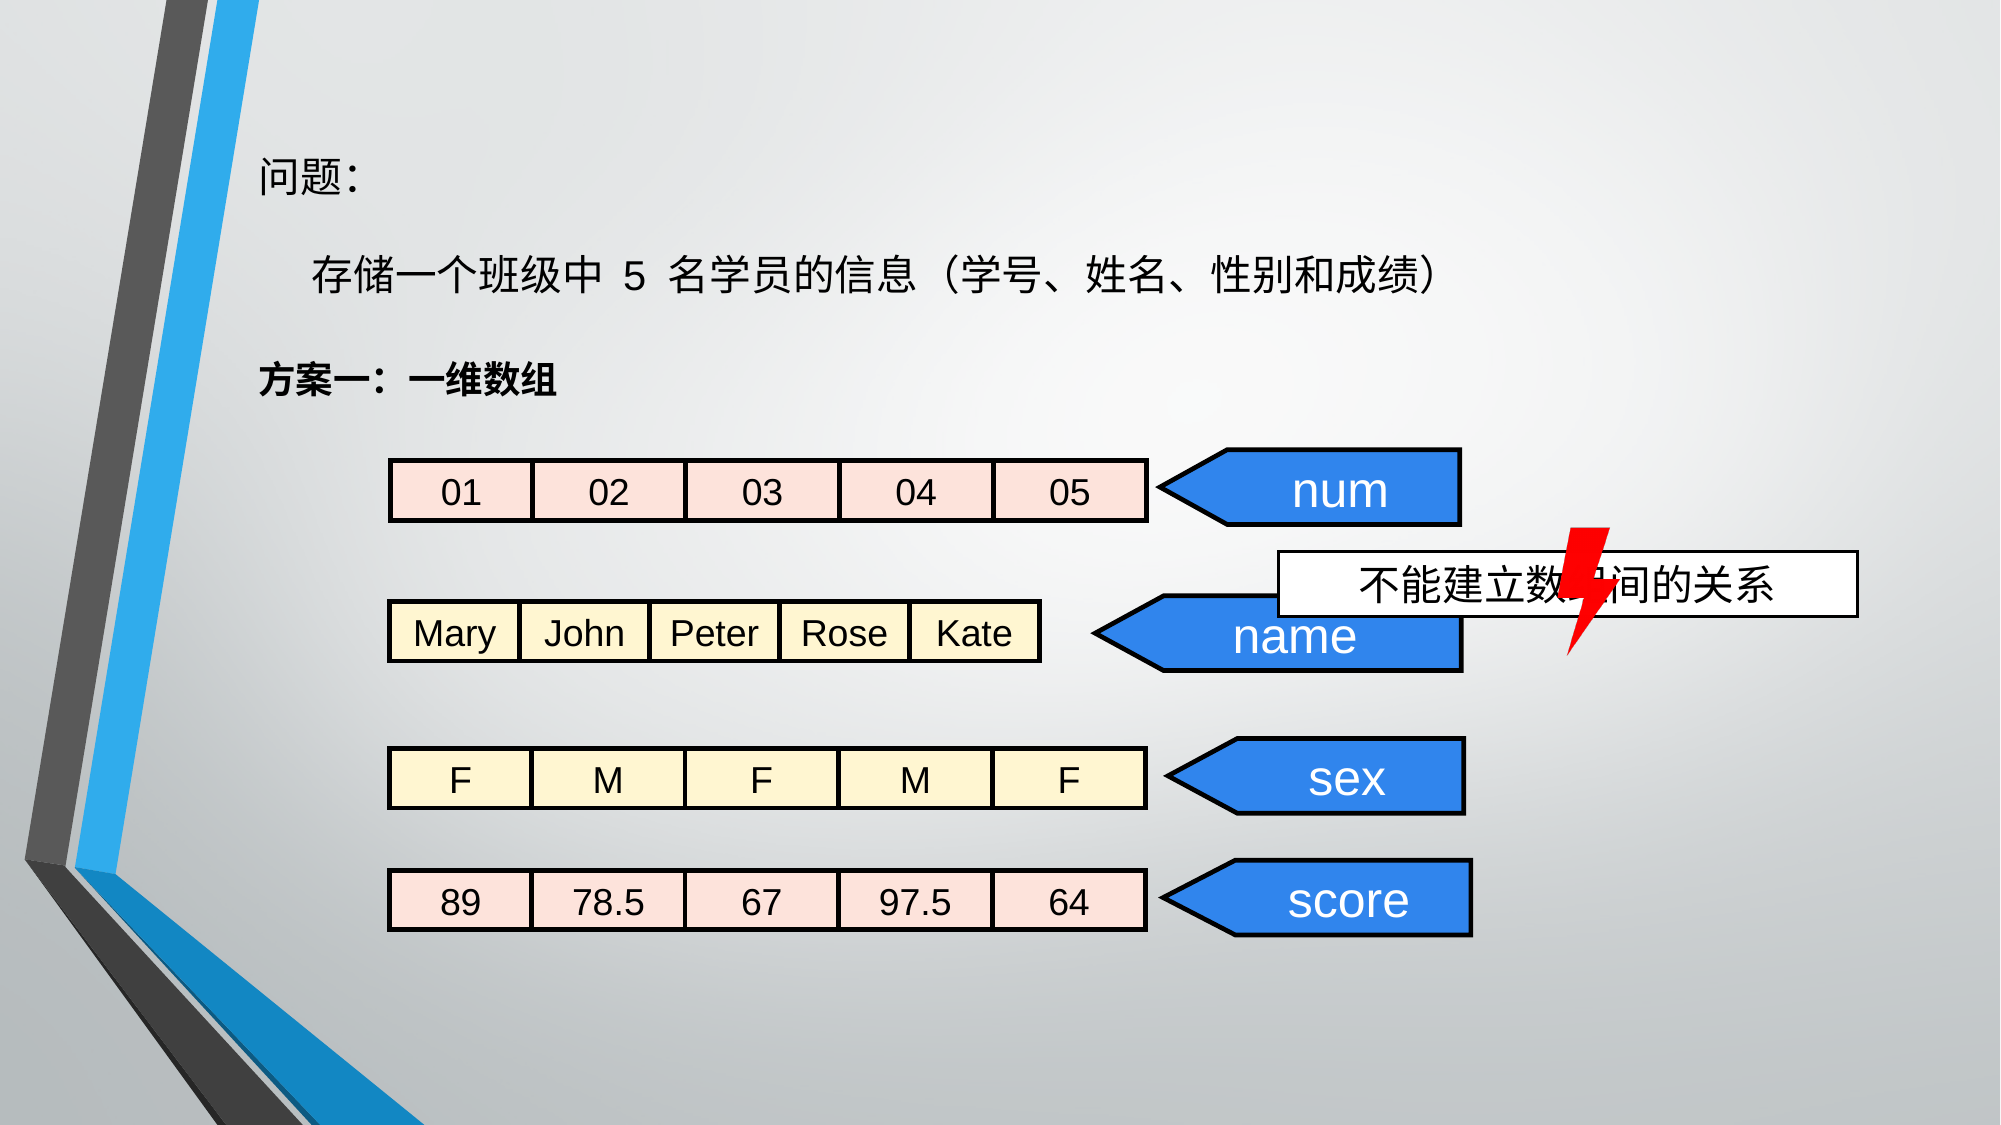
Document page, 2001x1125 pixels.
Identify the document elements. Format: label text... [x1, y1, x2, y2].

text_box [389, 867, 1146, 933]
text_box 不能建立数组间的关系 [1664, 551, 1858, 617]
text_box name [1095, 595, 1462, 671]
title 问题： [243, 112, 1887, 239]
text_box 不能建立数组间的关系 [1278, 551, 1512, 617]
picture [1512, 516, 1664, 667]
text_box num [1159, 449, 1460, 525]
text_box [389, 598, 1040, 664]
text_box 存储一个班级中 5 名学员的信息（学号、姓名、性别和成绩） [296, 250, 1597, 351]
text_box score [1163, 860, 1471, 935]
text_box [390, 457, 1147, 524]
text_box sex [1167, 738, 1464, 814]
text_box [389, 745, 1146, 811]
text_box 方案一：一维数组 [243, 348, 640, 409]
